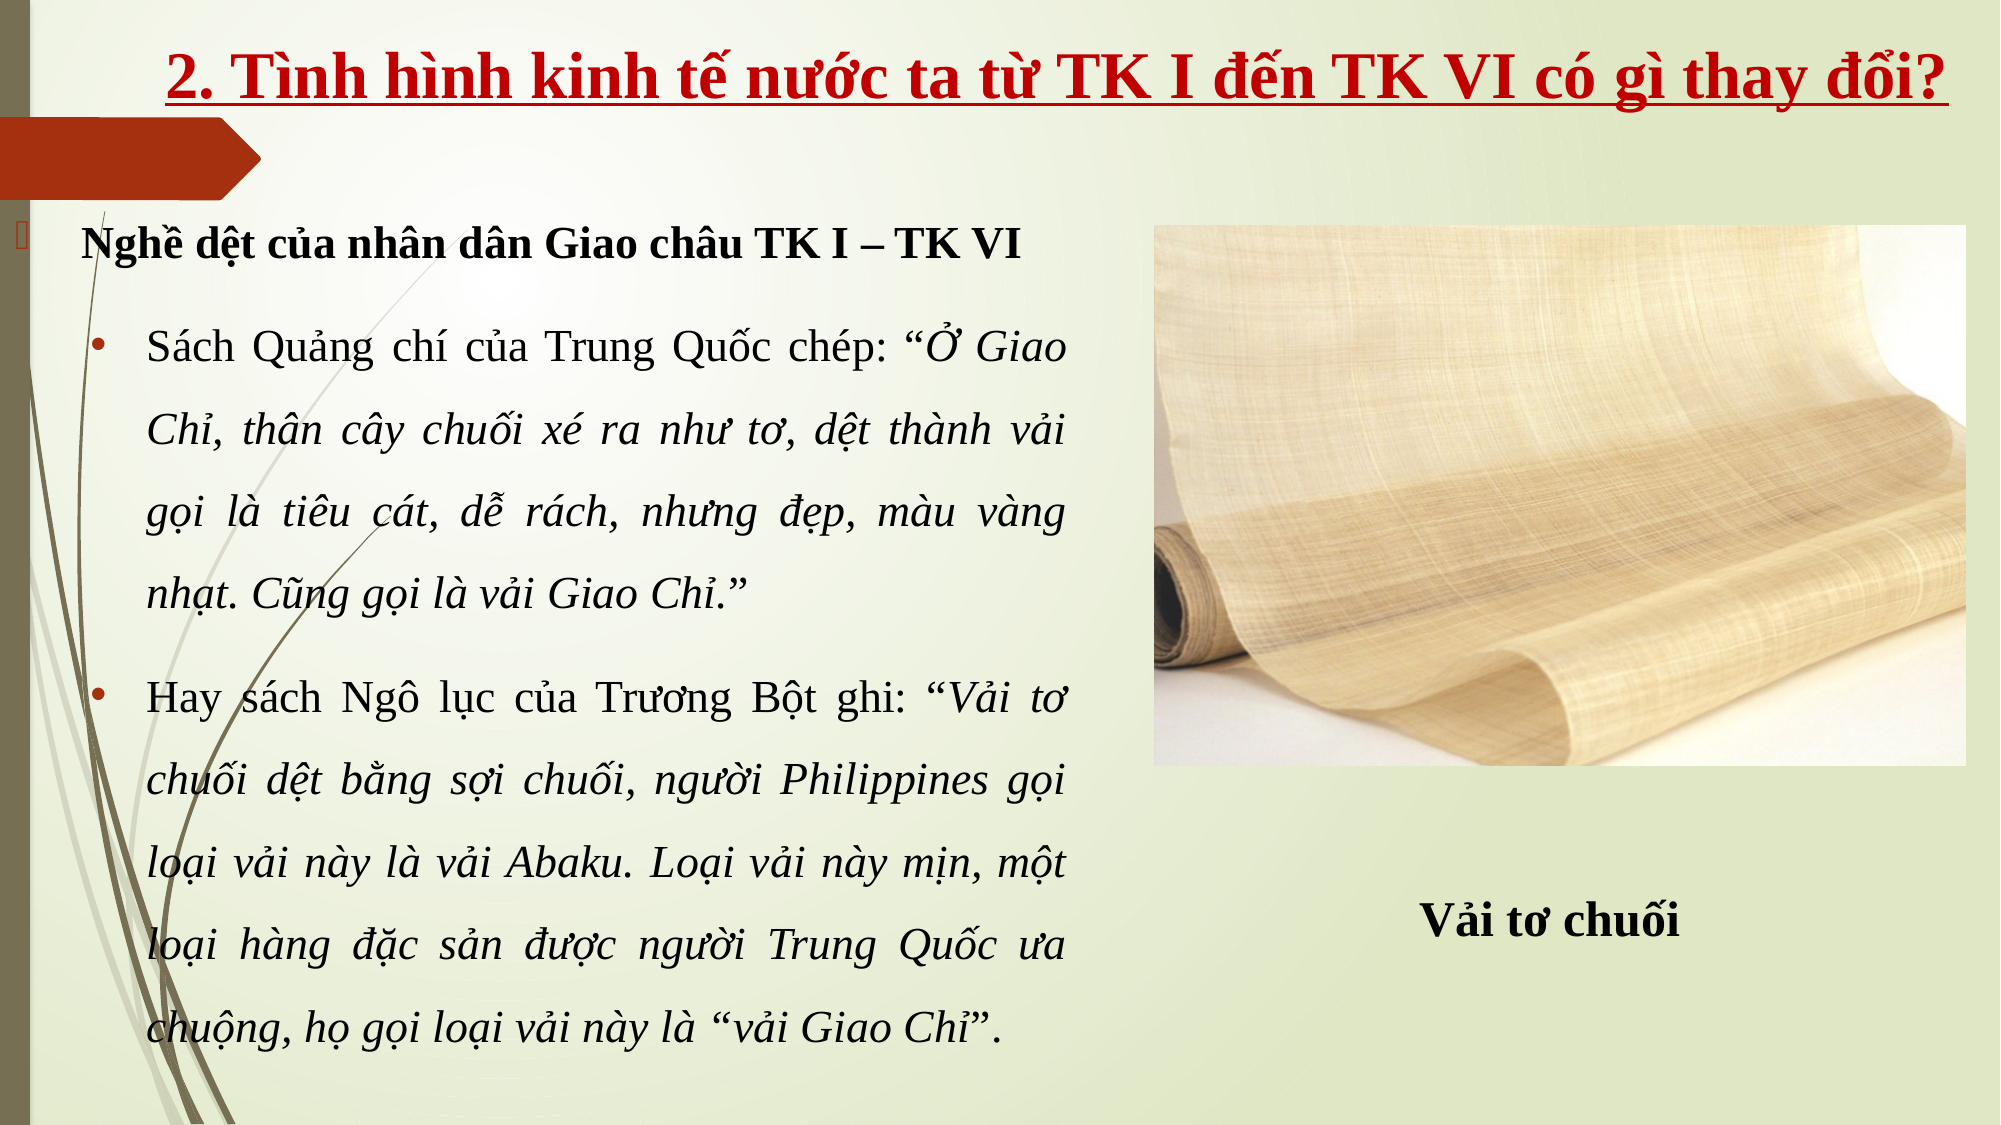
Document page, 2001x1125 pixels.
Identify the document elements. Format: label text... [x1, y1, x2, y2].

title 2. Tình hình kinh tế nước ta từ TK I đến TK VI có gì thay đổi? [150, 24, 1966, 157]
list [1153, 224, 1967, 767]
text_box Vải tơ chuối [1311, 879, 1789, 955]
list Nghề dệt của nhân dân Giao châu TK I – TK VI Sách Quảng chí của Trung Quốc chép: “Ở Giao Chỉ, thân cây chuối xé ra như tơ, dệt thành vải gọi là tiêu cát, dễ rách, nhưng đẹp, màu vàng nhạt. Cũng gọi là vải Giao Chỉ.” Hay sách Ngô lục của Trương Bột ghi: “Vải tơ chuối dệt bằng sợi chuối, người Philippines gọi loại vải này là vải Abaku. Loại vải này mịn, một loại hàng đặc sản được người Trung Quốc ưa chuộng, họ gọi loại vải này là “vải Giao Chỉ”. [0, 177, 1083, 1062]
